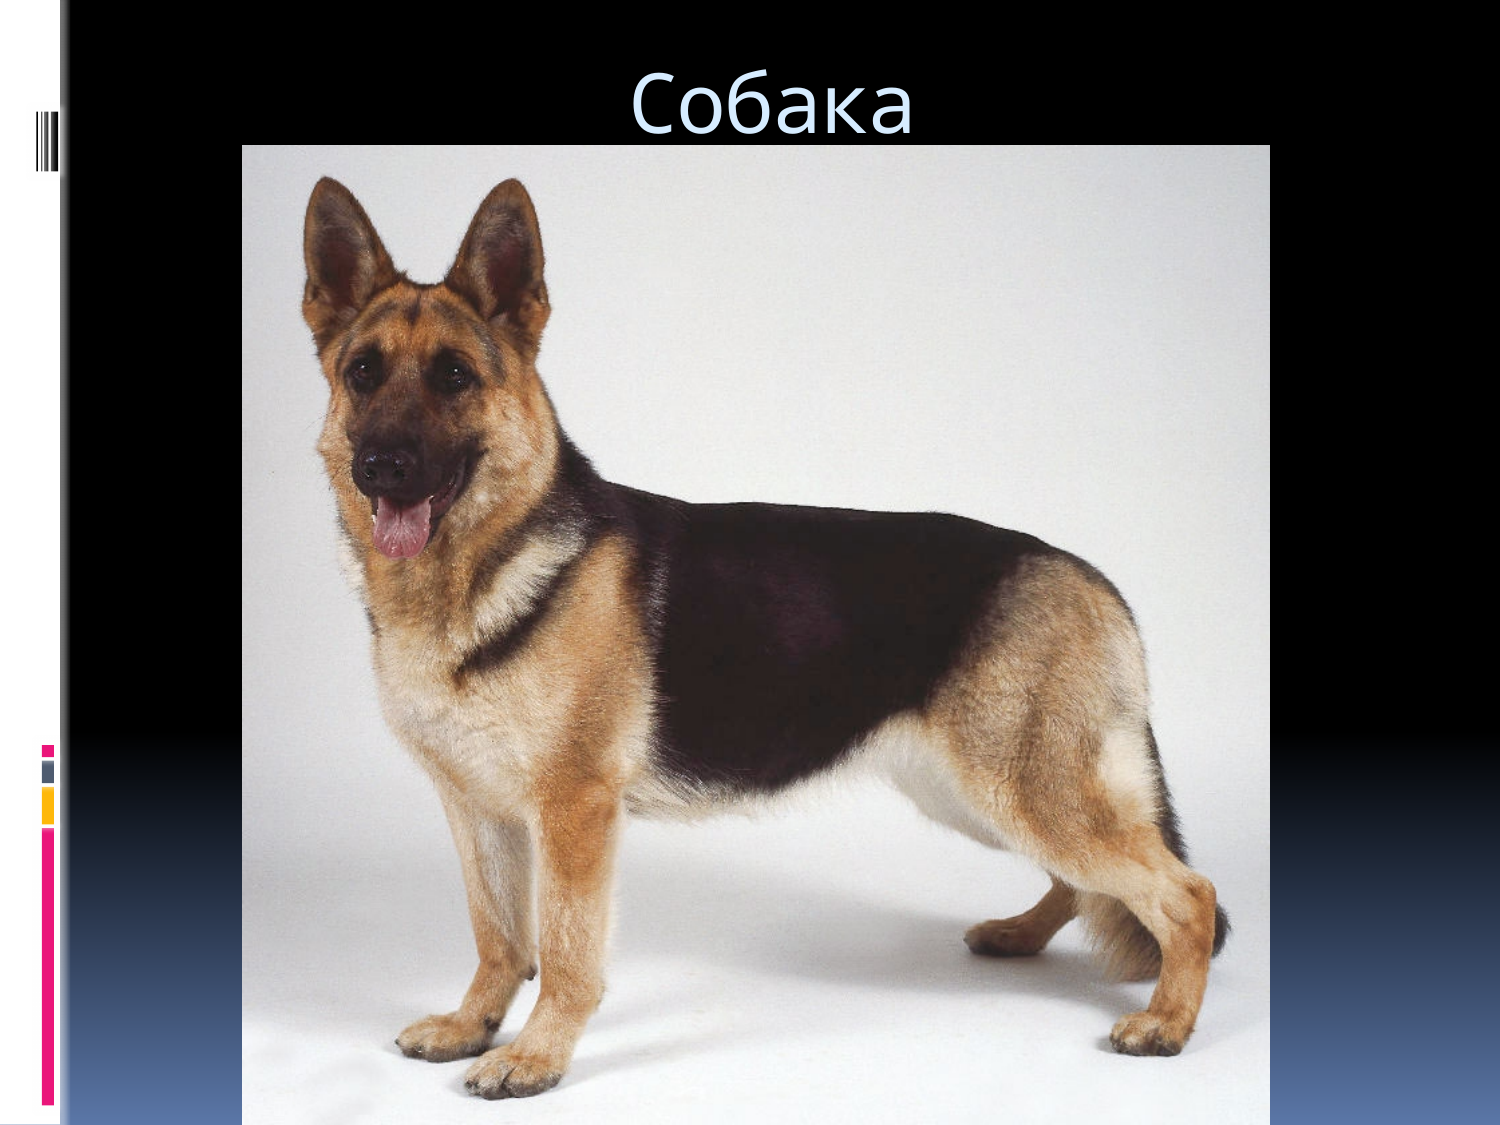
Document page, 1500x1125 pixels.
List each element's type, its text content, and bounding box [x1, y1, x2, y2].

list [241, 144, 1271, 1125]
title Собака [135, 42, 1411, 193]
